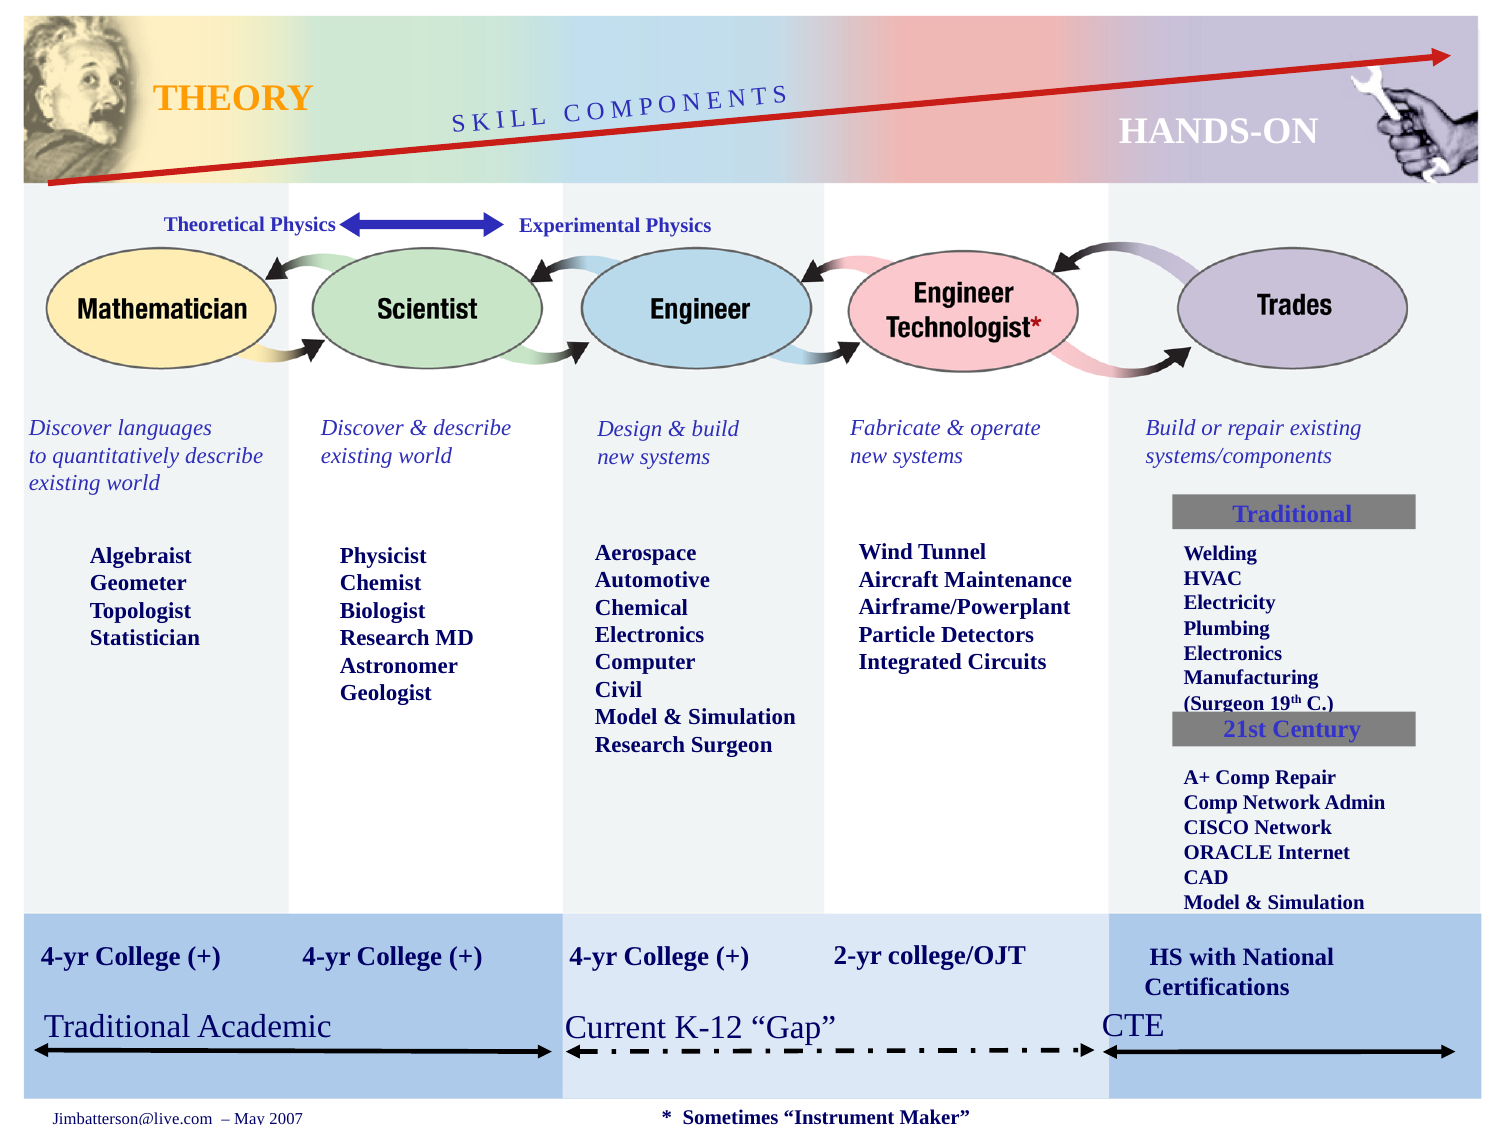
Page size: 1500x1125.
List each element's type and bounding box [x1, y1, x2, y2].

text_box [0, 0, 1500, 1125]
